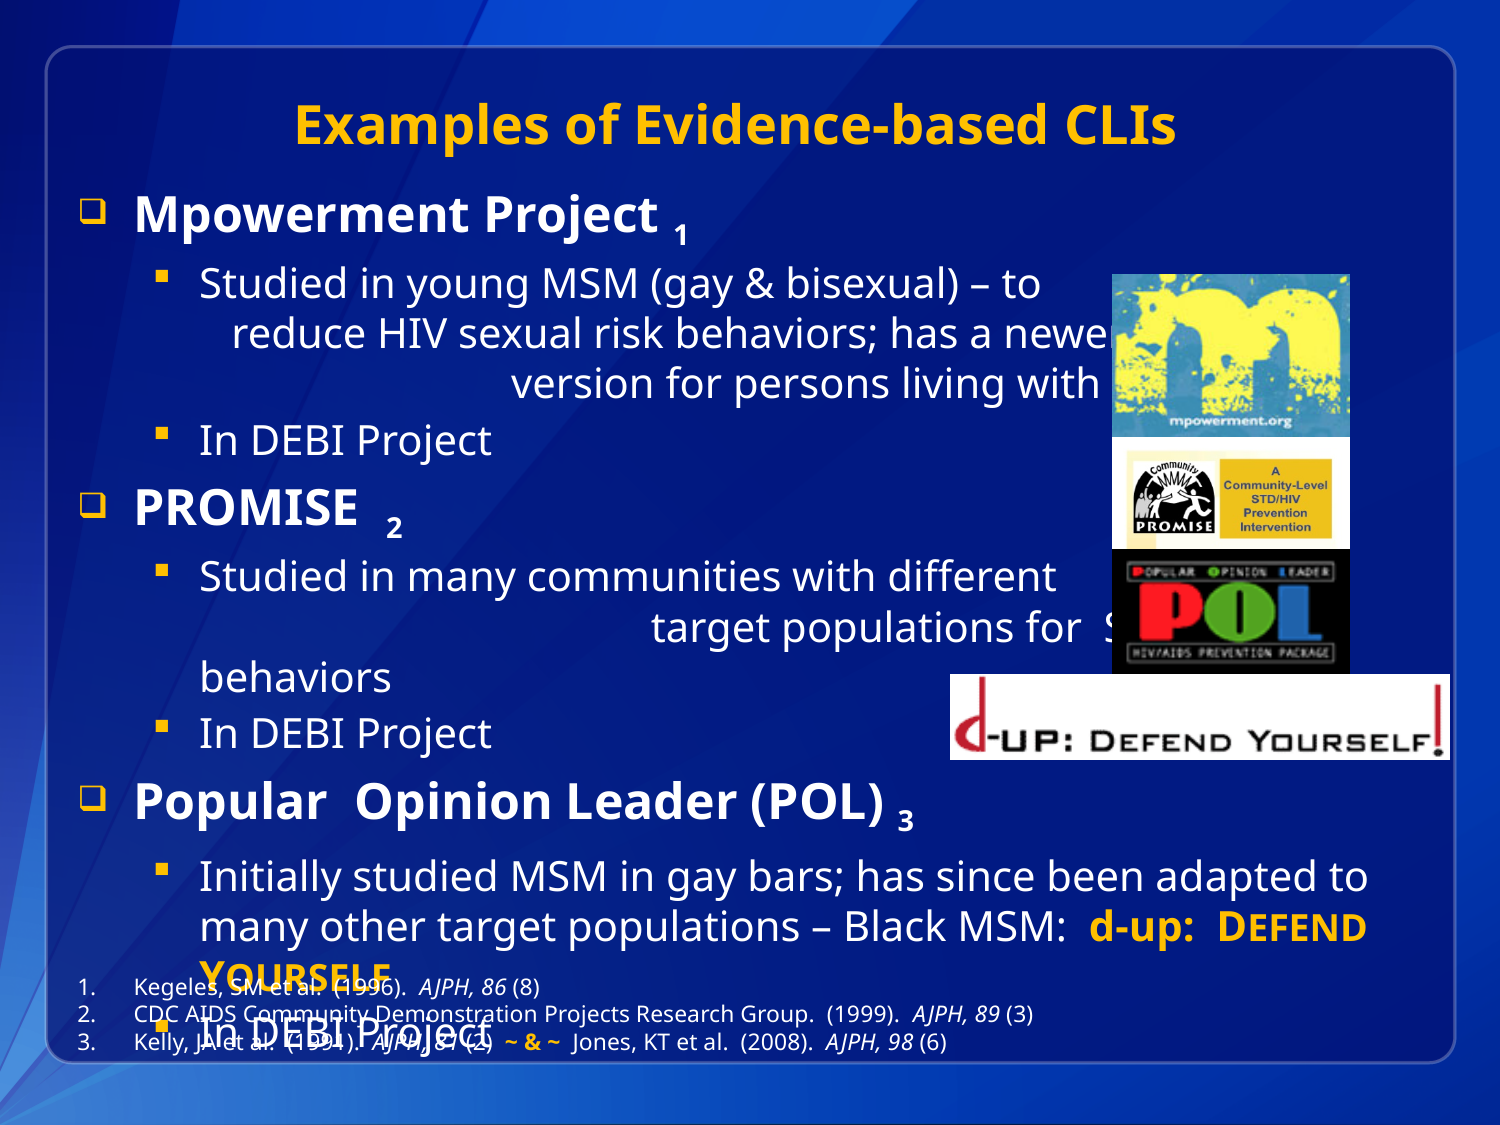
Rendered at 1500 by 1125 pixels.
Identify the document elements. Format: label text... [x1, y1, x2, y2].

title Examples of Evidence-based CLIs [75, 75, 1425, 163]
list Kegeles, SM et al. (1996). AJPH, 86 (8) CDC AIDS Community Demonstration Projects Research Group. (1999). AJPH, 89 (3) Kelly, JA et al. (1991). AJPH, 81 (2) ~ & ~ Jones, KT et al. (2008). AJPH, 98 (6) [62, 950, 1438, 1063]
picture [0, 75, 1500, 1125]
text_box [0, 0, 1500, 75]
list Mpowerment Project 1 Studied in young MSM (gay & bisexual) – to reduce HIV sexual risk behaviors; has a newer version for persons living with HIV In DEBI Project PROMISE 2 Studied in many communities with different target populations for STD/HIV risk behaviors In DEBI Project Popular Opinion Leader (POL) 3 Initially studied MSM in gay bars; has since been adapted to many other target populations – Black MSM: d-up: DEFEND YOURSELF In DEBI Project [62, 174, 1400, 938]
